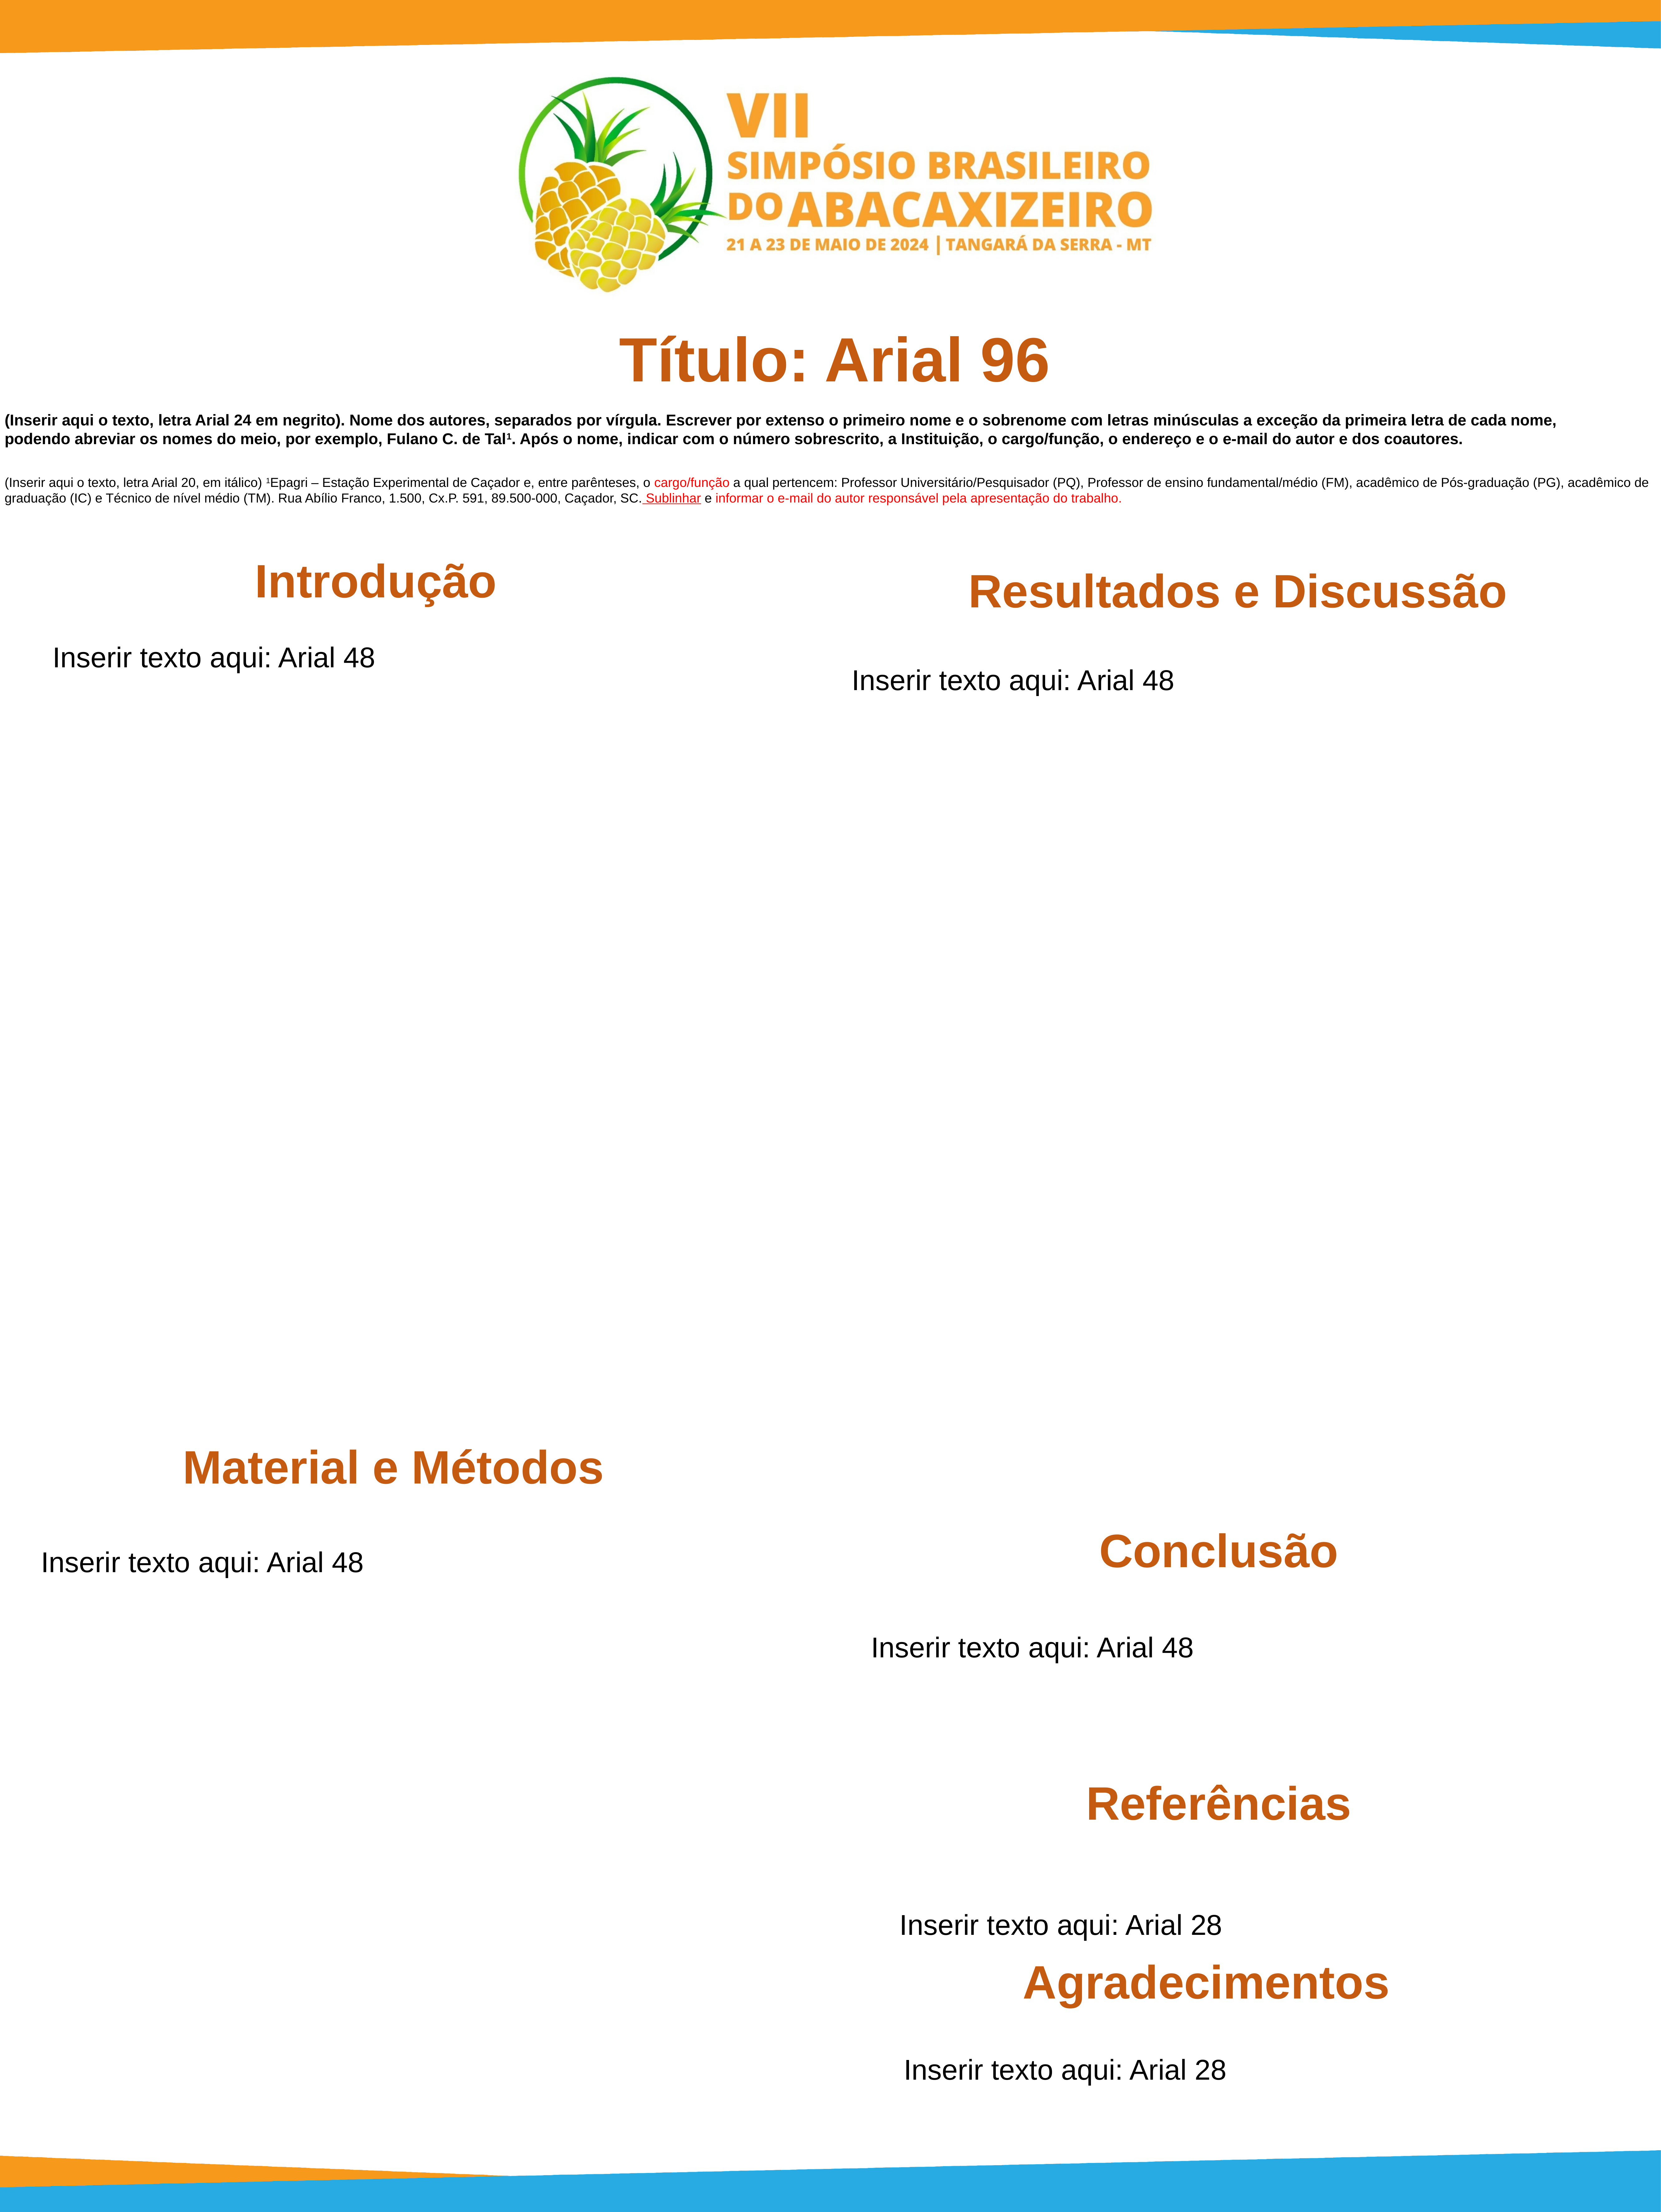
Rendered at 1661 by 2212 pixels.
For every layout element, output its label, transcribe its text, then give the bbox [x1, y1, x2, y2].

text_box Conclusão [847, 1518, 1591, 1580]
text_box Referências [847, 1771, 1591, 1832]
text_box Inserir texto aqui: Arial 48 [847, 642, 1613, 849]
text_box Inserir texto aqui: Arial 48 [866, 1609, 1632, 1693]
text_box Resultados e Discussão [866, 558, 1610, 620]
text_box Título: Arial 96 [4, 316, 1661, 408]
text_box Introdução [4, 548, 748, 603]
text_box Inserir texto aqui: Arial 48 [48, 619, 787, 826]
text_box Agradecimentos [834, 1949, 1578, 2011]
text_box Material e Métodos [146, 1435, 641, 1496]
picture [0, 2150, 1661, 2212]
text_box Inserir texto aqui: Arial 28 [899, 2032, 1661, 2115]
text_box (Inserir aqui o texto, letra Arial 24 em negrito). Nome dos autores, separados por vírgula. Escrever por extenso o primeiro nome e o sobrenome com letras minúsculas a exceção da primeira letra de cada nome, podendo abreviar os nomes do meio, por exemplo, Fulano C. de Tal1. Após o nome, indicar com o número sobrescrito, a Instituição, o cargo/função, o endereço e o e-mail do autor e dos coautores. (Inserir aqui o texto, letra Arial 20, em itálico) 1Epagri – Estação Experimental de Caçador e, entre parênteses, o cargo/função a qual pertencem: Professor Universitário/Pesquisador (PQ), Professor de ensino fundamental/médio (FM), acadêmico de Pós-graduação (PG), acadêmico de graduação (IC) e Técnico de nível médio (TM). Rua Abílio Franco, 1.500, Cx.P. 591, 89.500-000, Caçador, SC. Sublinhar e informar o e-mail do autor responsável pela apresentação do trabalho. [0, 408, 1661, 508]
picture [0, 0, 1661, 53]
text_box Inserir texto aqui: Arial 48 [36, 1524, 795, 1731]
text_box Inserir texto aqui: Arial 28 [895, 1887, 1661, 1970]
picture [494, 63, 1175, 306]
